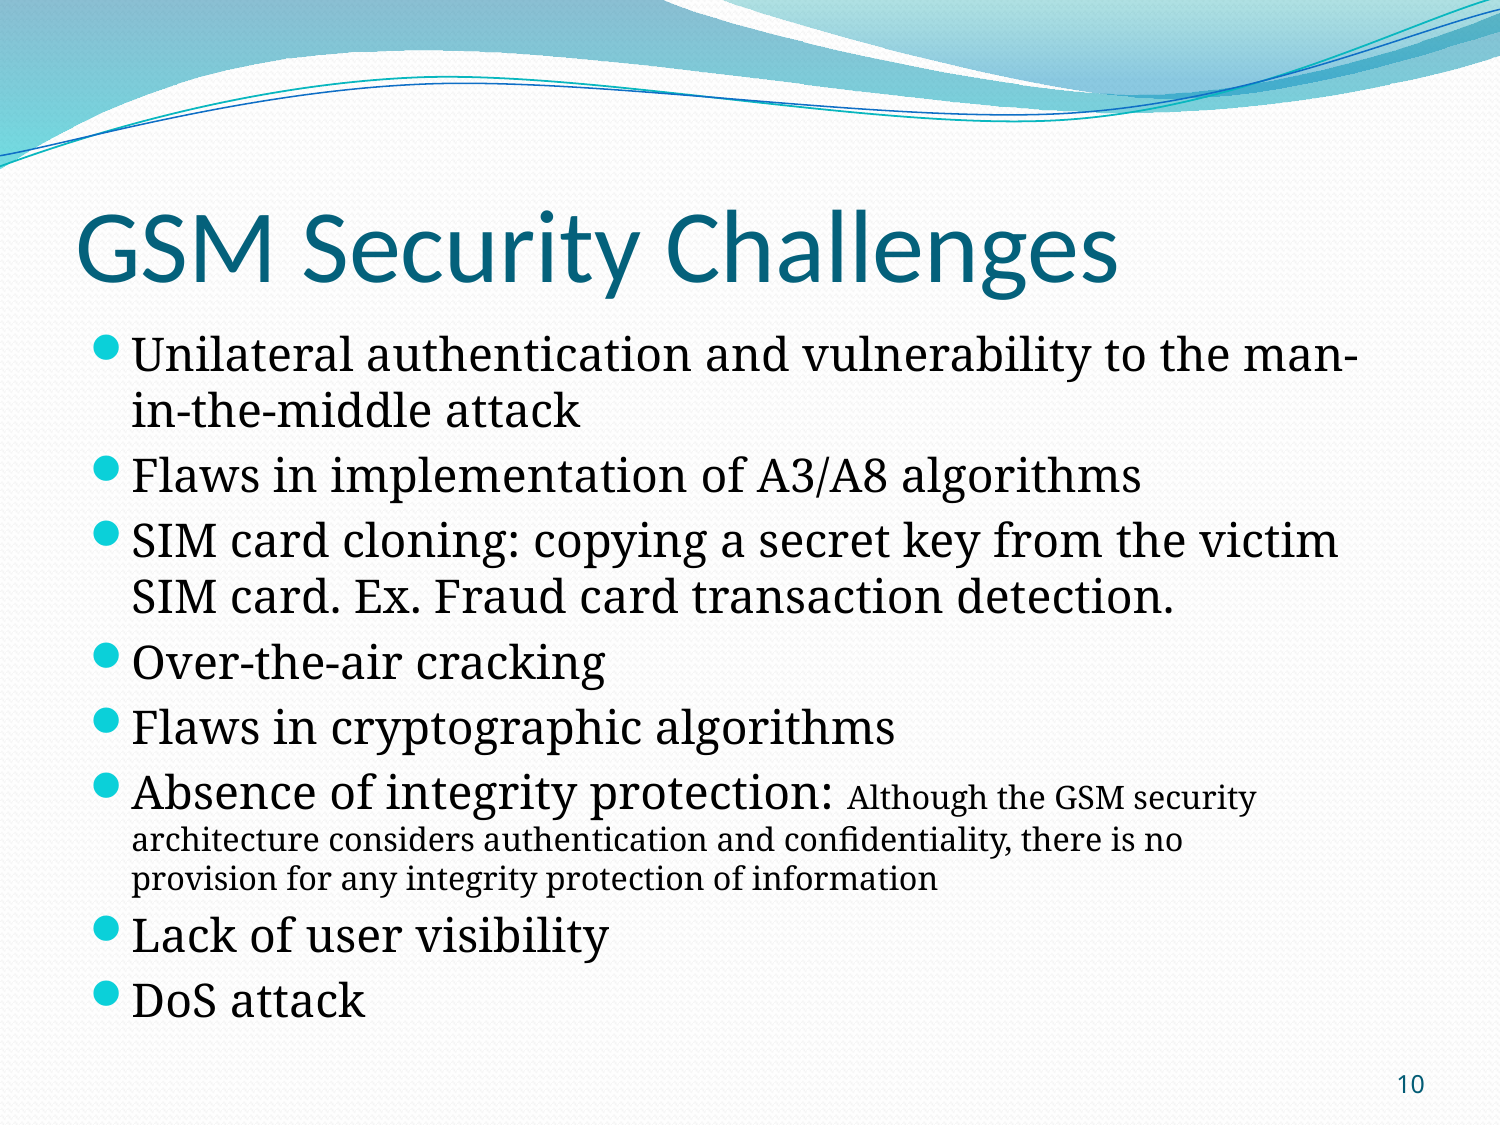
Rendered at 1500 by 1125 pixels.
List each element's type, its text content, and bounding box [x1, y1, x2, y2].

title GSM Security Challenges [75, 115, 1425, 303]
list Unilateral authentication and vulnerability to the man-in-the-middle attack Flaws in implementation of A3/A8 algorithms SIM card cloning: copying a secret key from the victim SIM card. Ex. Fraud card transaction detection. Over-the-air cracking Flaws in cryptographic algorithms Absence of integrity protection: Although the GSM security architecture considers authentication and confidentiality, there is no provision for any integrity protection of information Lack of user visibility DoS attack [75, 317, 1425, 1038]
slide_number 10 [1299, 1042, 1425, 1103]
